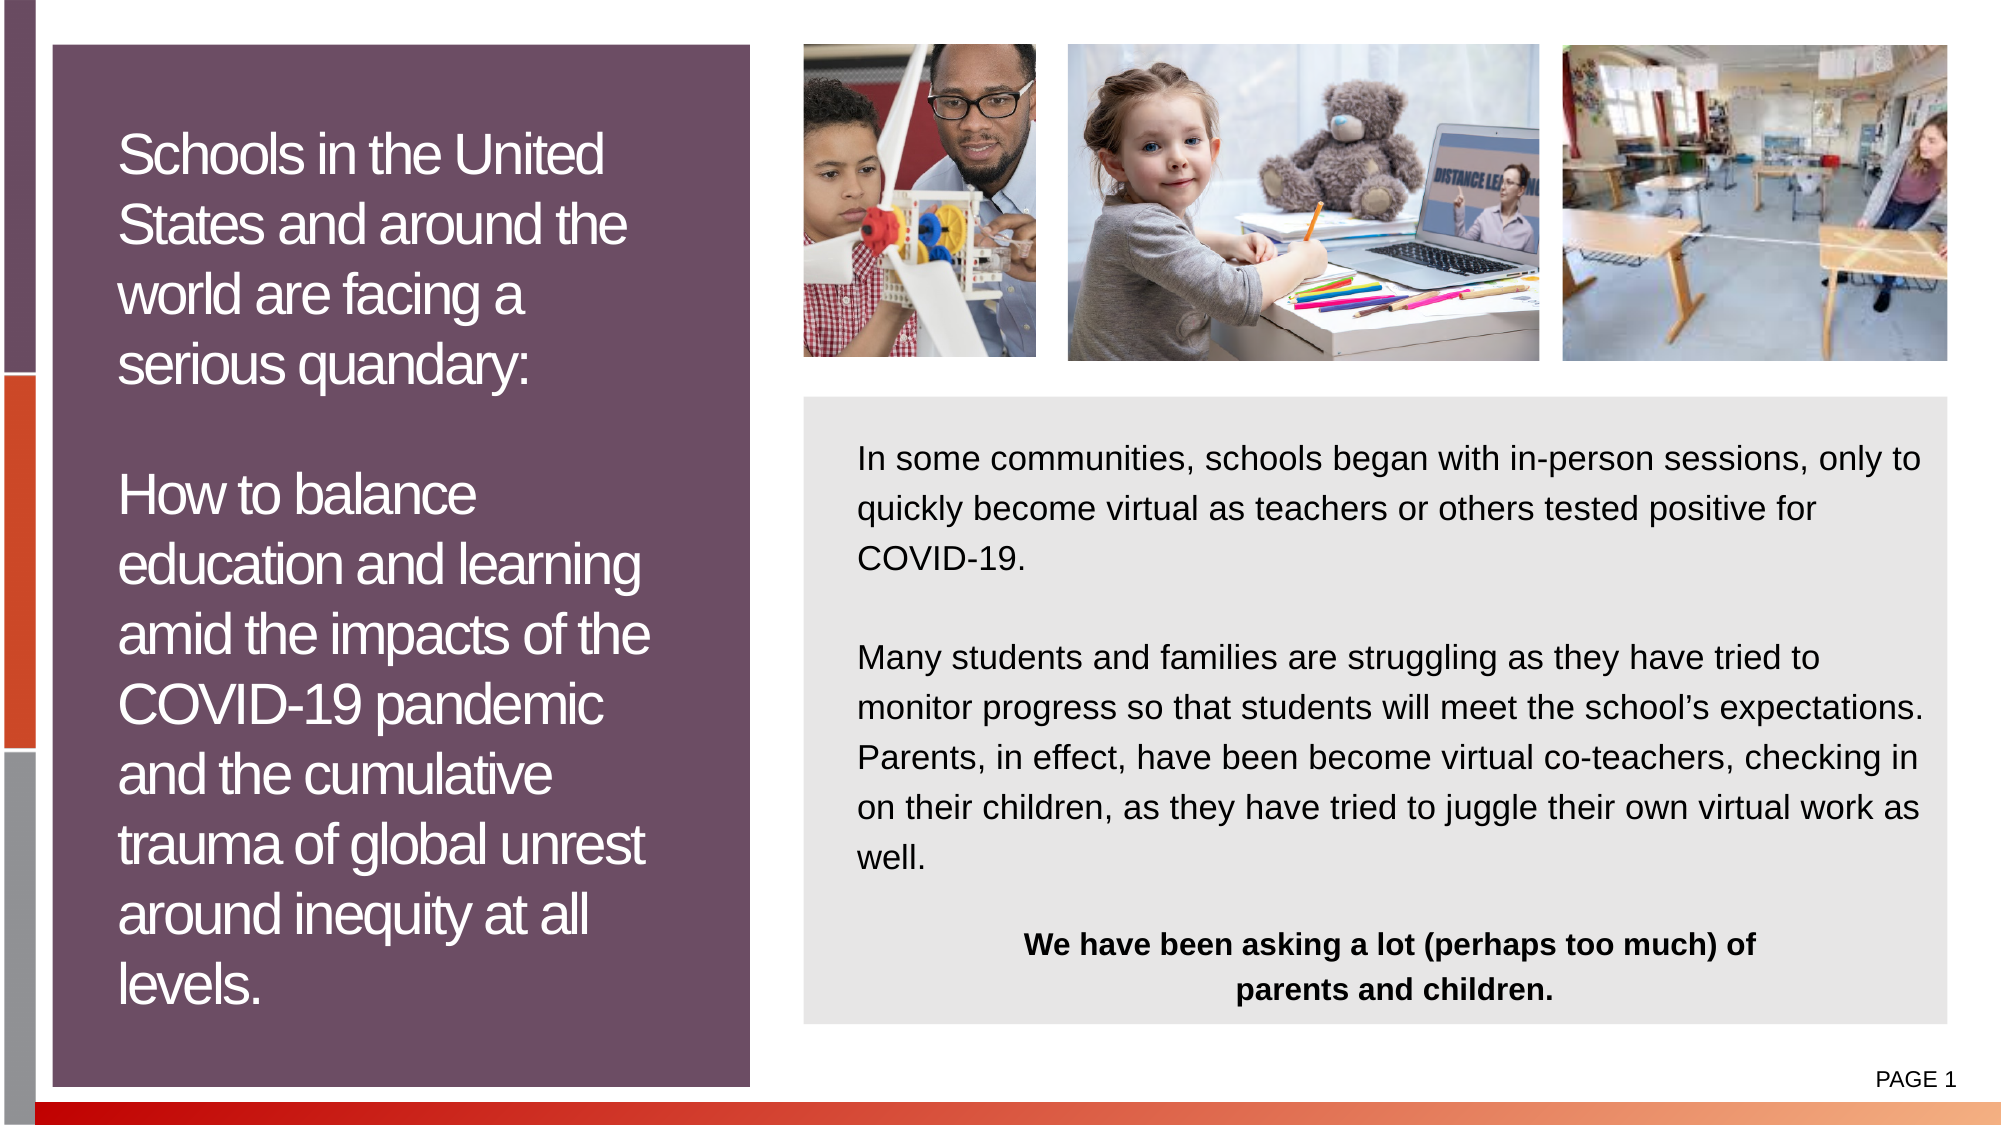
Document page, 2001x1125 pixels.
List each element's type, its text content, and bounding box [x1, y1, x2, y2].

picture [5, 0, 36, 1124]
picture [1067, 44, 1540, 360]
list In some communities, schools began with in-person sessions, only to quickly become virtual as teachers or others tested positive for COVID-19. Many students and families are struggling as they have tried to monitor progress so that students will meet the school’s expectations. Parents, in effect, have been become virtual co-teachers, checking in on their children, as they have tried to juggle their own virtual work as well. We have been asking a lot (perhaps too much) of parents and children. [803, 396, 1948, 1025]
text_box Schools in the United States and around the world are facing a serious quandary: How to balance education and learning amid the impacts of the COVID-19 pandemic and the cumulative trauma of global unrest around inequity at all levels. [51, 44, 751, 1088]
picture [803, 44, 1036, 357]
picture [1562, 45, 1948, 361]
text_box [35, 1102, 2000, 1125]
text_box PAGE 1 [1847, 1049, 1986, 1102]
